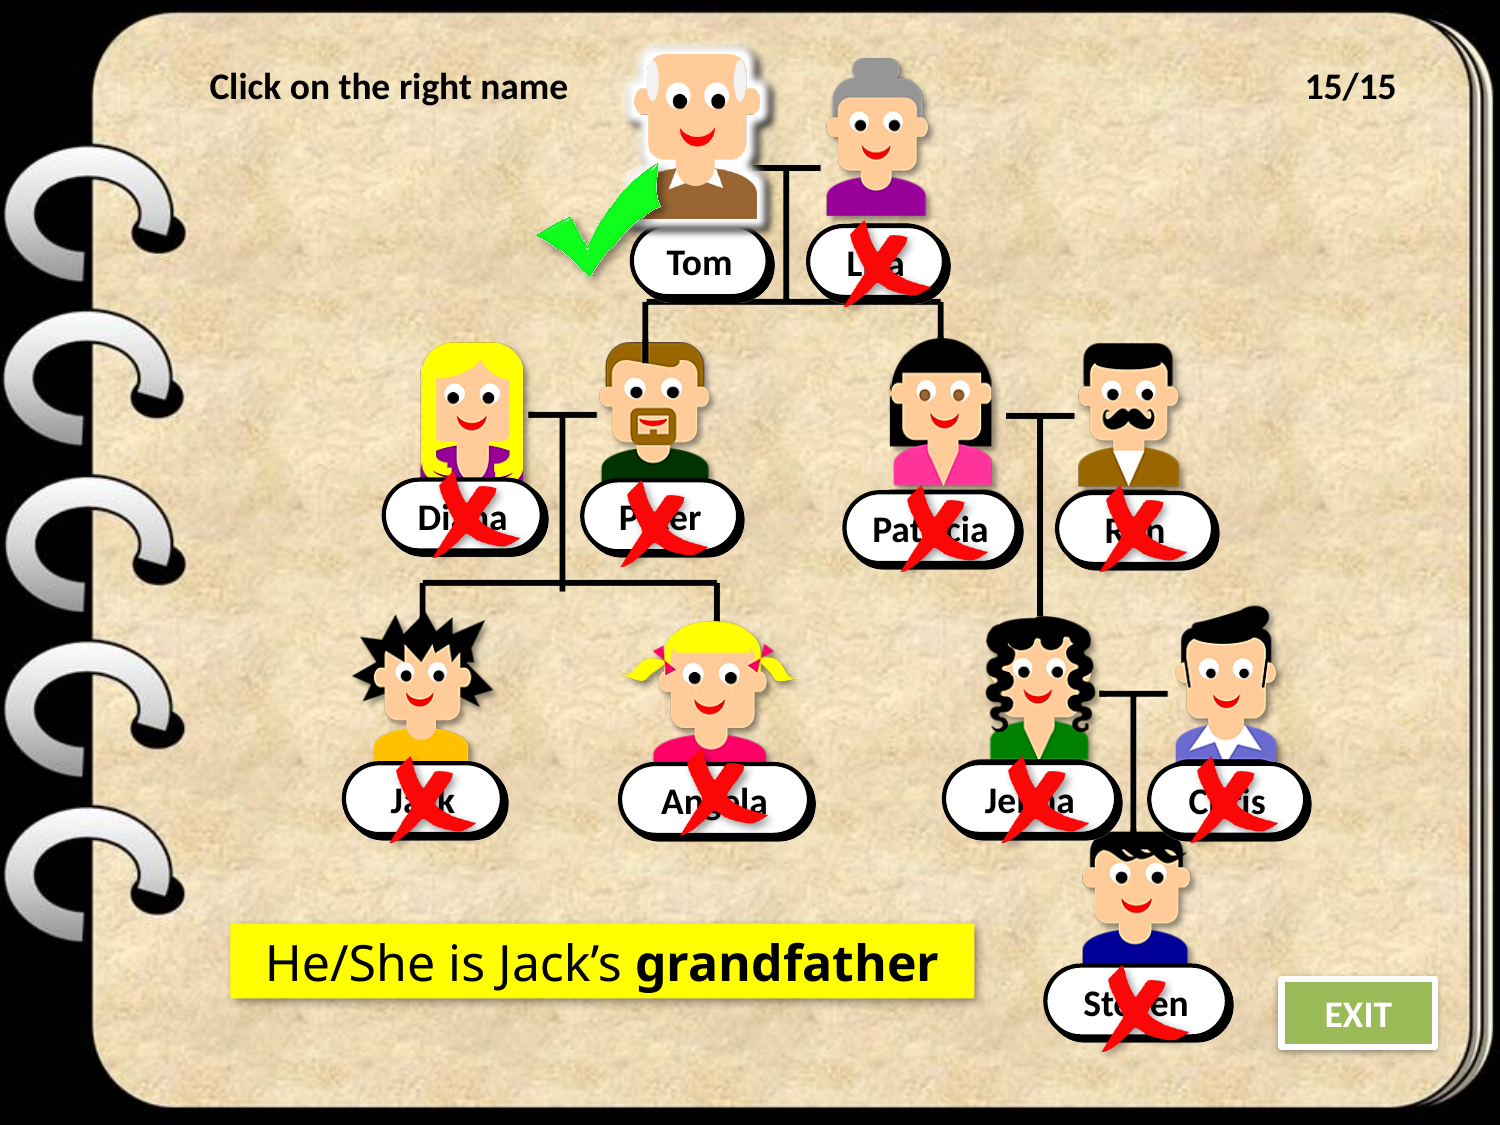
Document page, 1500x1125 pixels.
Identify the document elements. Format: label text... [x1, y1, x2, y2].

text_box 15/15 [1295, 54, 1412, 115]
text_box He/She is Jack’s grandfather [230, 923, 343, 999]
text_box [532, 54, 760, 280]
text_box Click on the right name [194, 54, 346, 115]
picture [0, 0, 1500, 1125]
text_box Chris [1299, 775, 1308, 823]
text_box EXIT [1278, 976, 1438, 1050]
